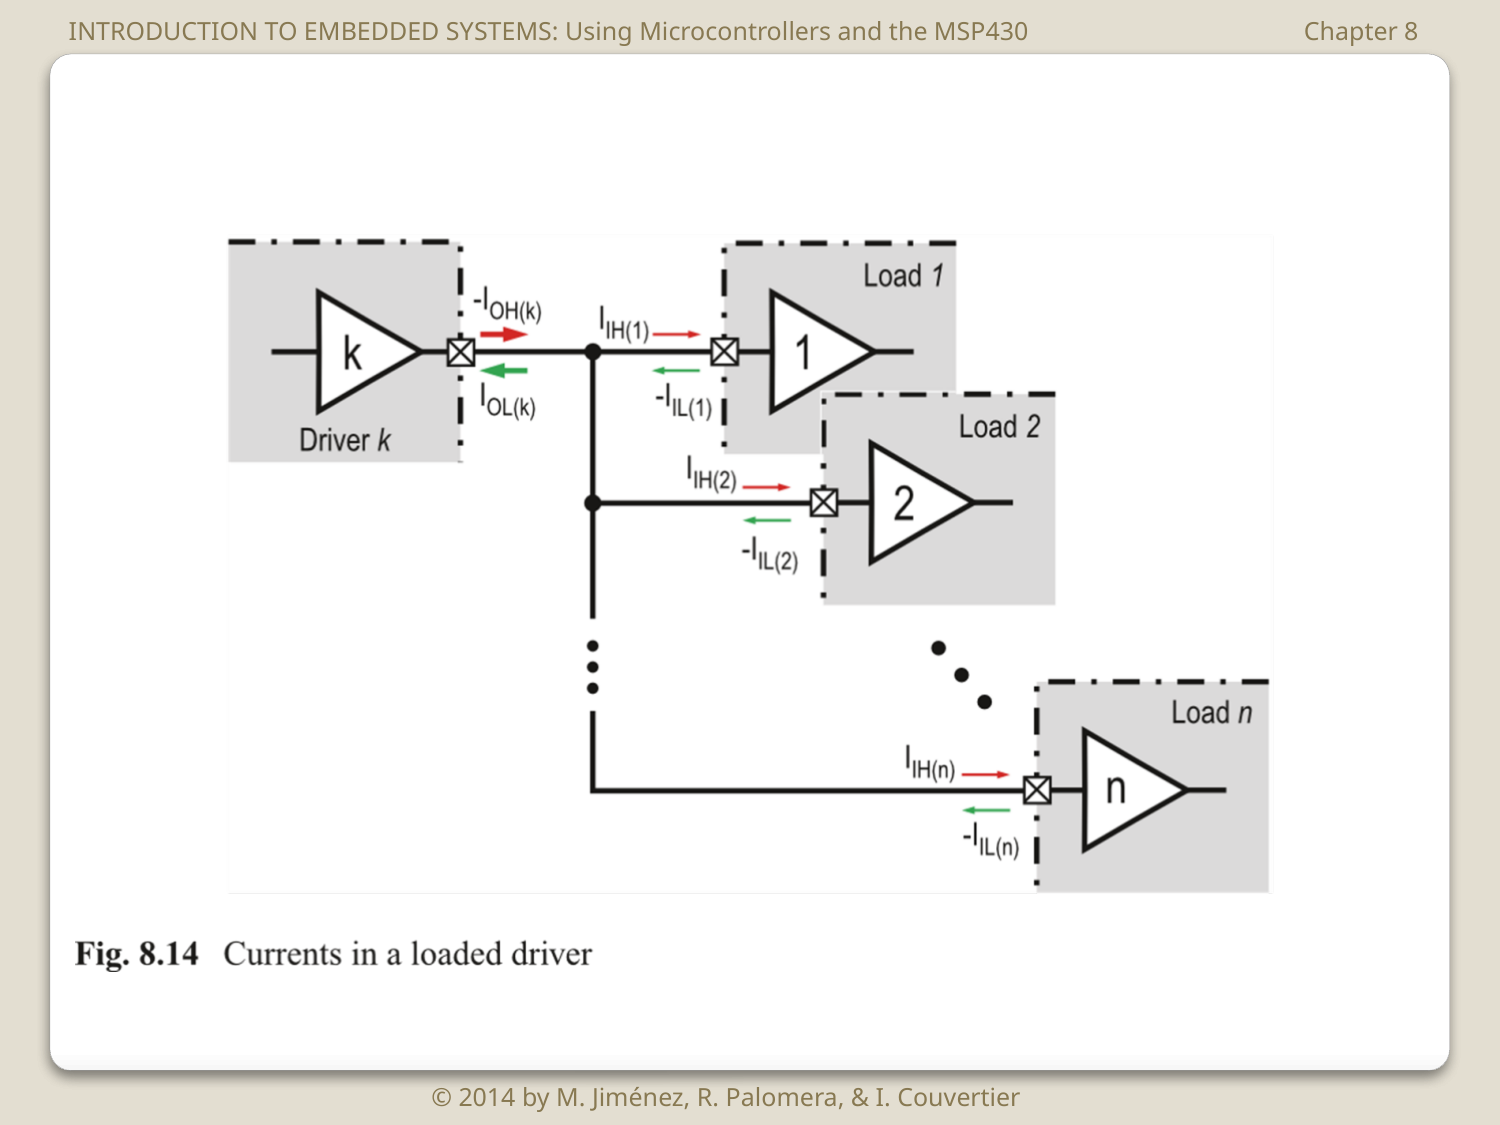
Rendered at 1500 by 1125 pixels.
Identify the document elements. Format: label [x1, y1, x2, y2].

list [74, 153, 1426, 972]
